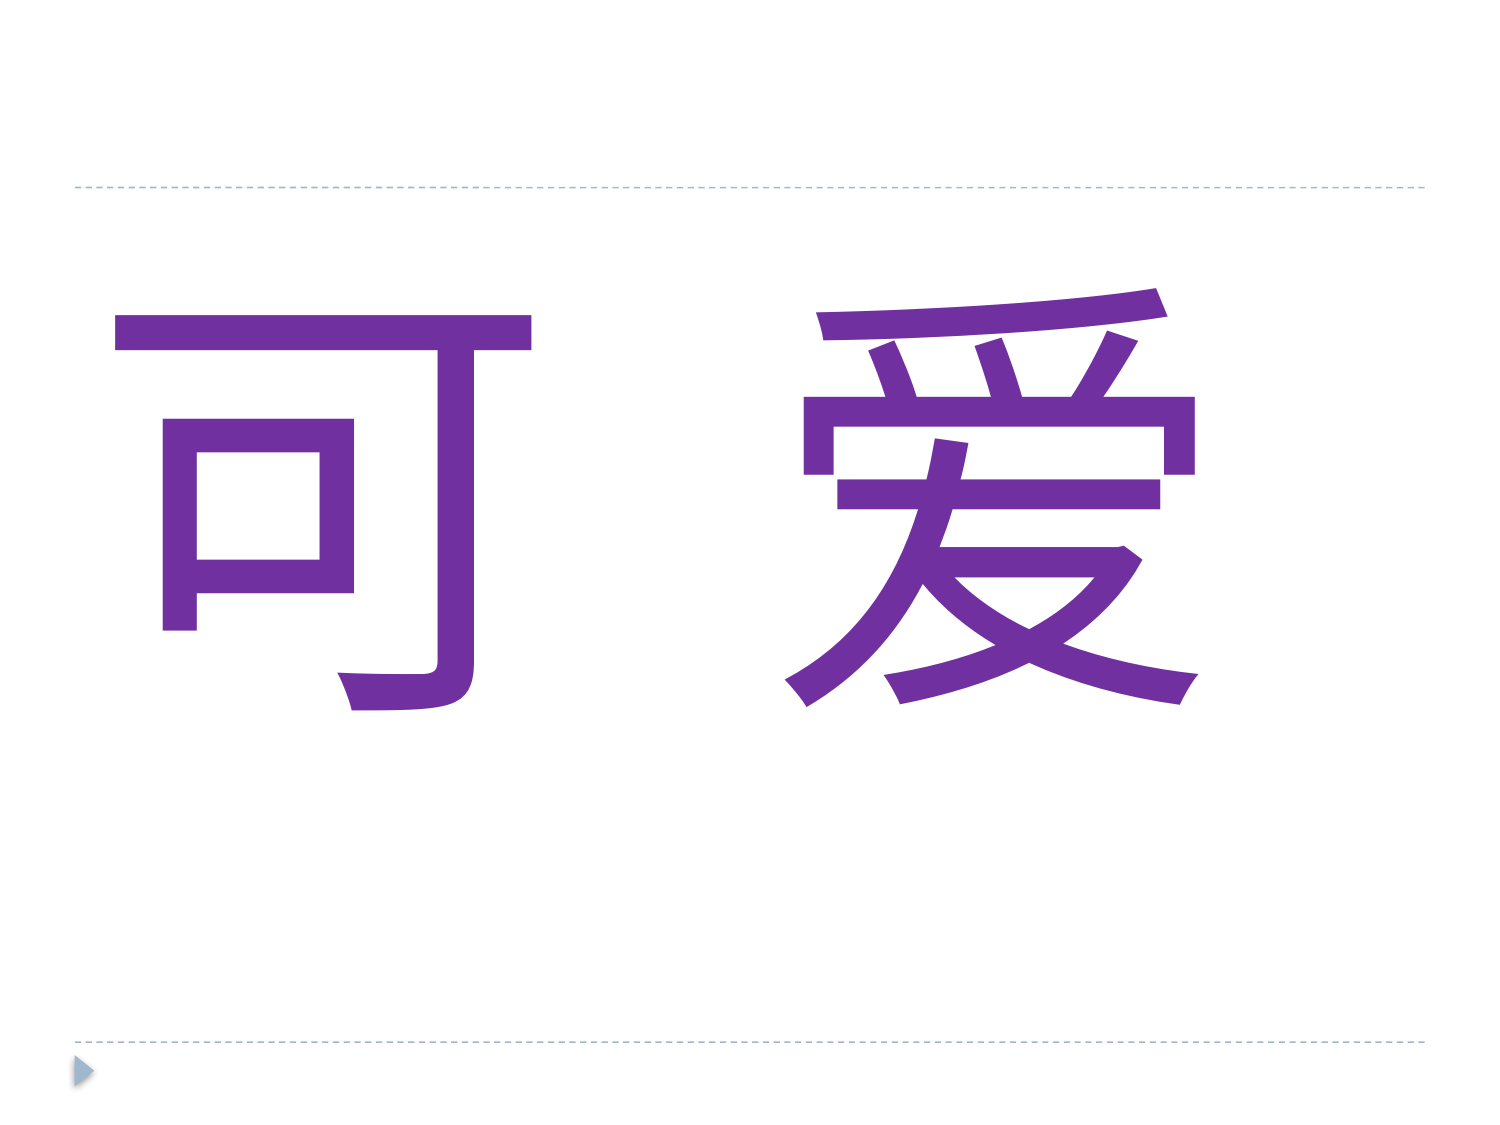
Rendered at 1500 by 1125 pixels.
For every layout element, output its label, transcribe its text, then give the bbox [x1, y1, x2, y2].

list 可 爱 [75, 200, 1425, 1010]
